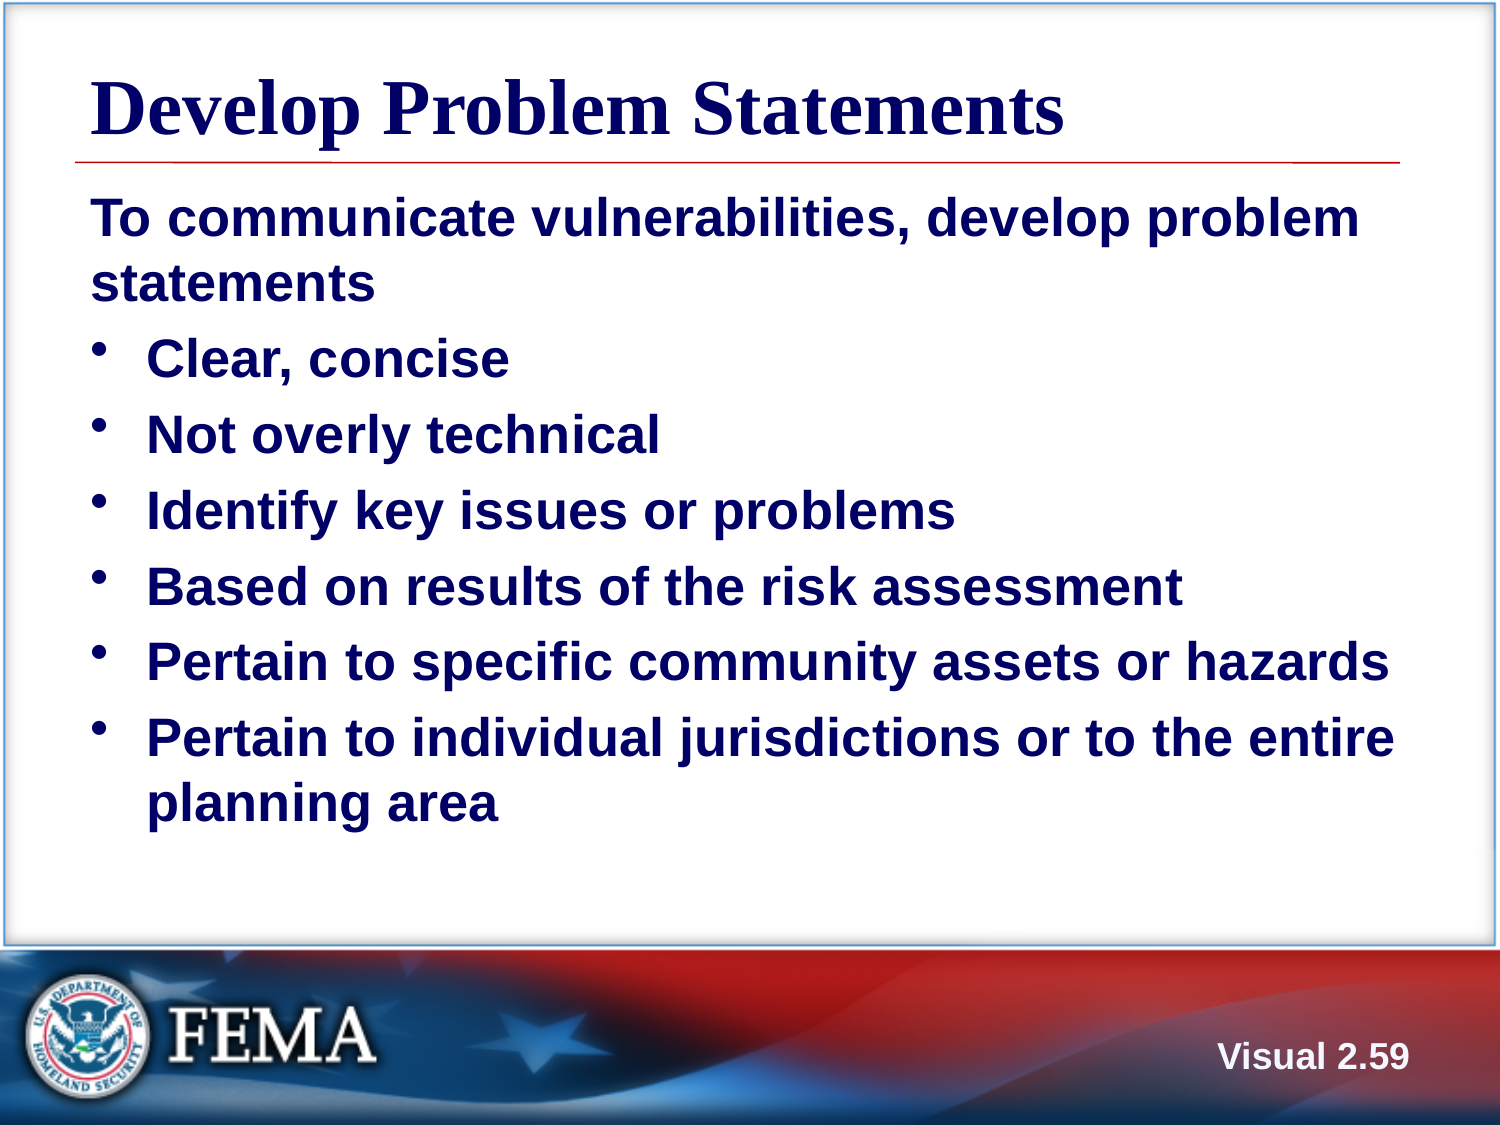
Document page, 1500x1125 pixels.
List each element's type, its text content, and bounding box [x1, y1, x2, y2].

slide_number Visual 2.58 [1074, 1024, 1425, 1103]
title Develop Problem Statements [74, 49, 1426, 156]
list To communicate vulnerabilities, develop problem statements Clear, concise Not overly technical Identify key issues or problems Based on results of the risk assessment Pertain to specific community assets or hazards Pertain to individual jurisdictions or to the entire planning area [74, 175, 1426, 938]
picture [0, 0, 1500, 1125]
